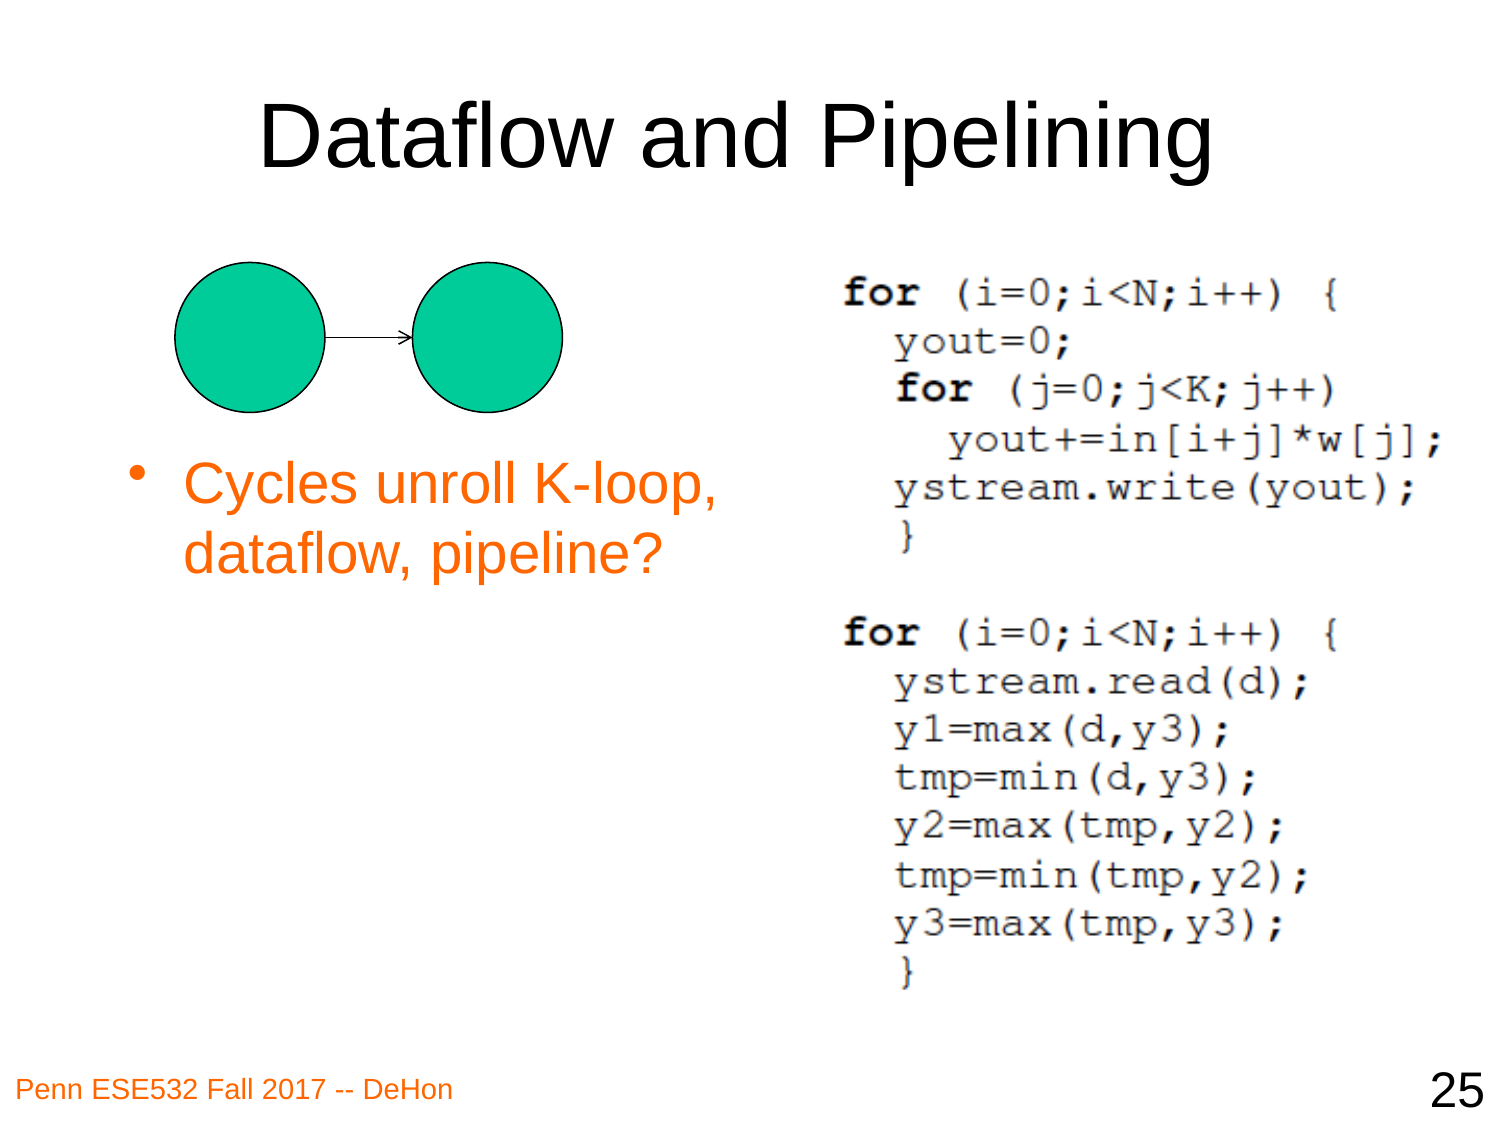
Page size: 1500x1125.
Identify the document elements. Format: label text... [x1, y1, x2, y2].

title Dataflow and Pipelining [99, 37, 1376, 226]
slide_number Penn ESE532 Fall 2017 -- DeHon [0, 1062, 576, 1125]
picture [812, 262, 1461, 1036]
text_box [174, 262, 325, 413]
list Cycles unroll K-loop, dataflow, pipeline? [112, 437, 738, 1038]
slide_number 25 [1187, 1049, 1500, 1125]
text_box [412, 262, 563, 413]
